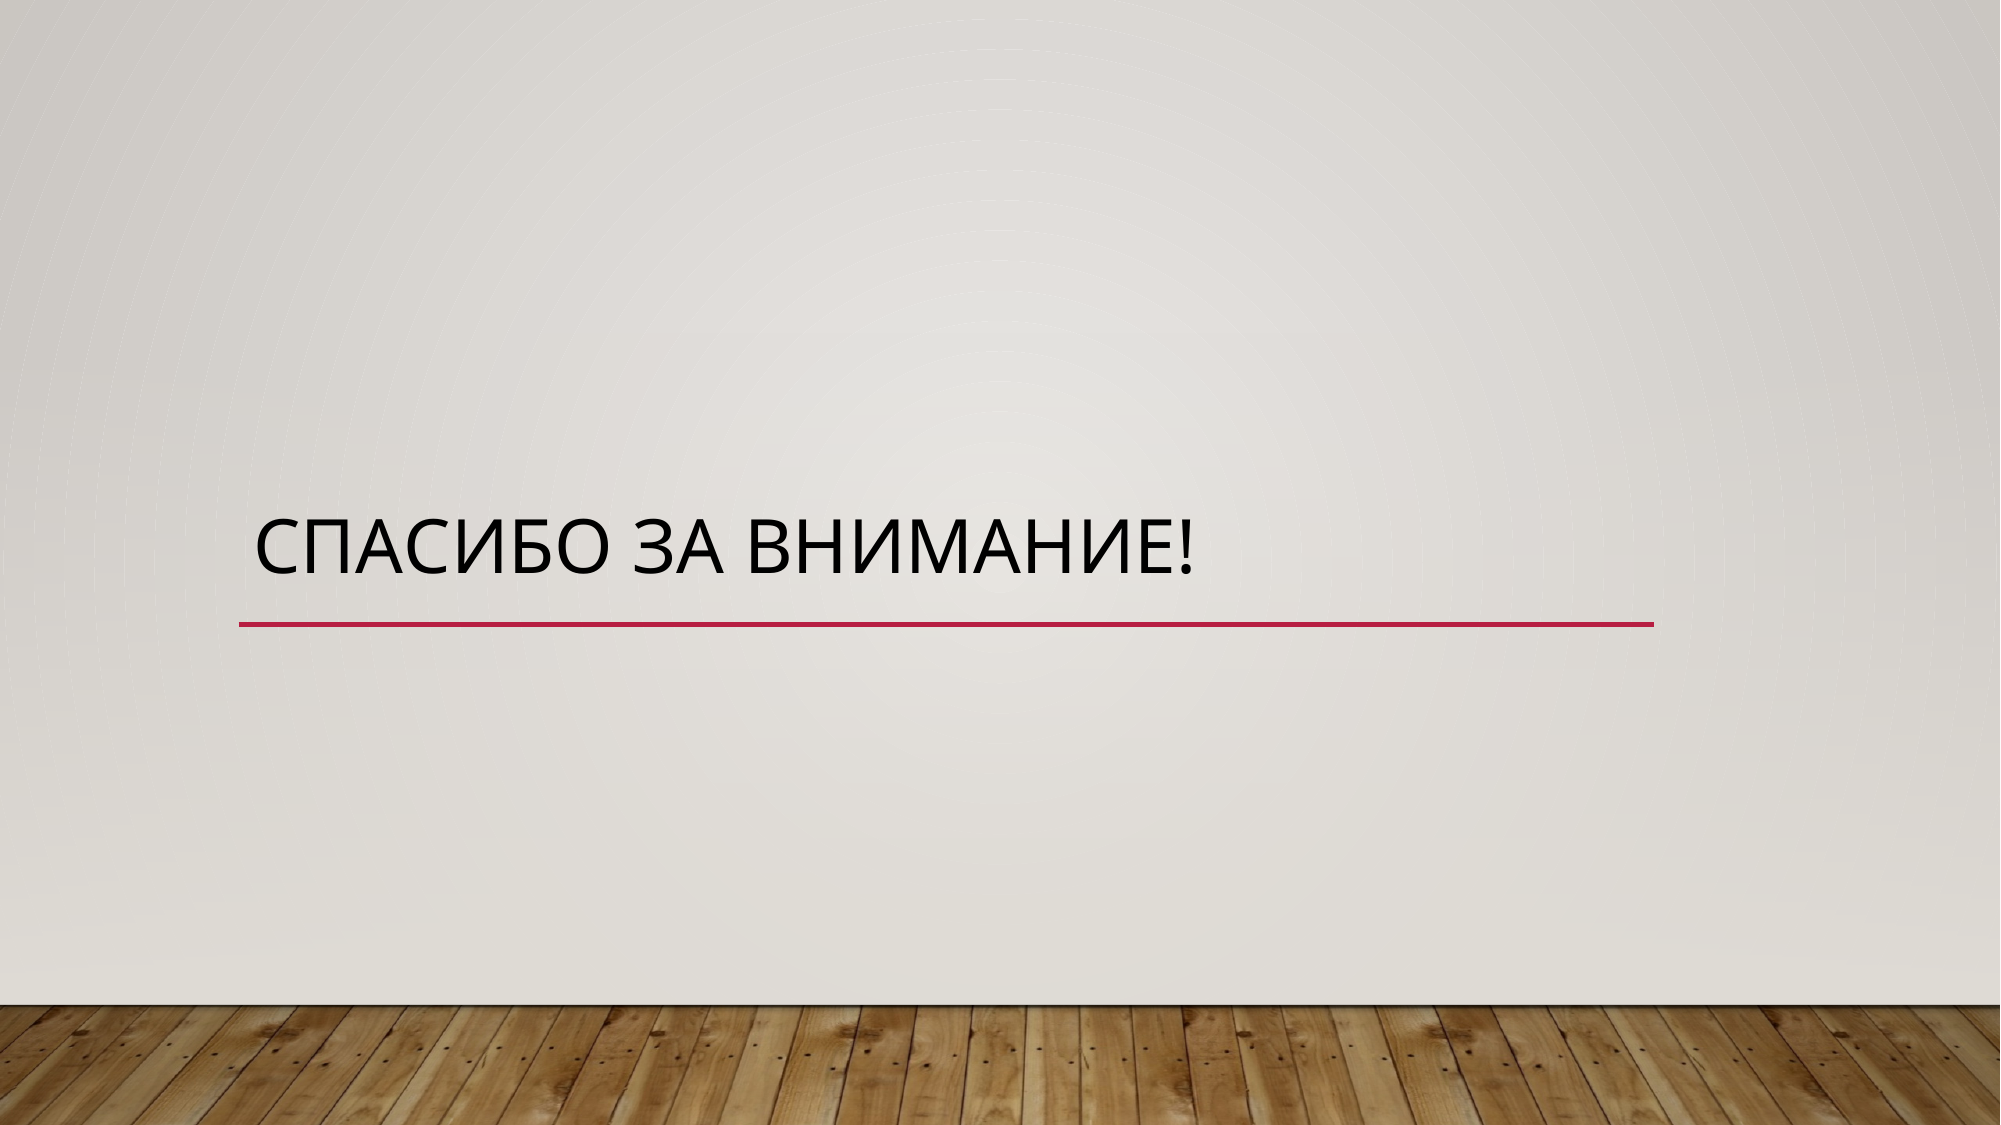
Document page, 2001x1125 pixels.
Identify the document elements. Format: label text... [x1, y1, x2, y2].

title Спасибо за внимание! [238, 288, 1657, 598]
picture [0, 1005, 2000, 1125]
